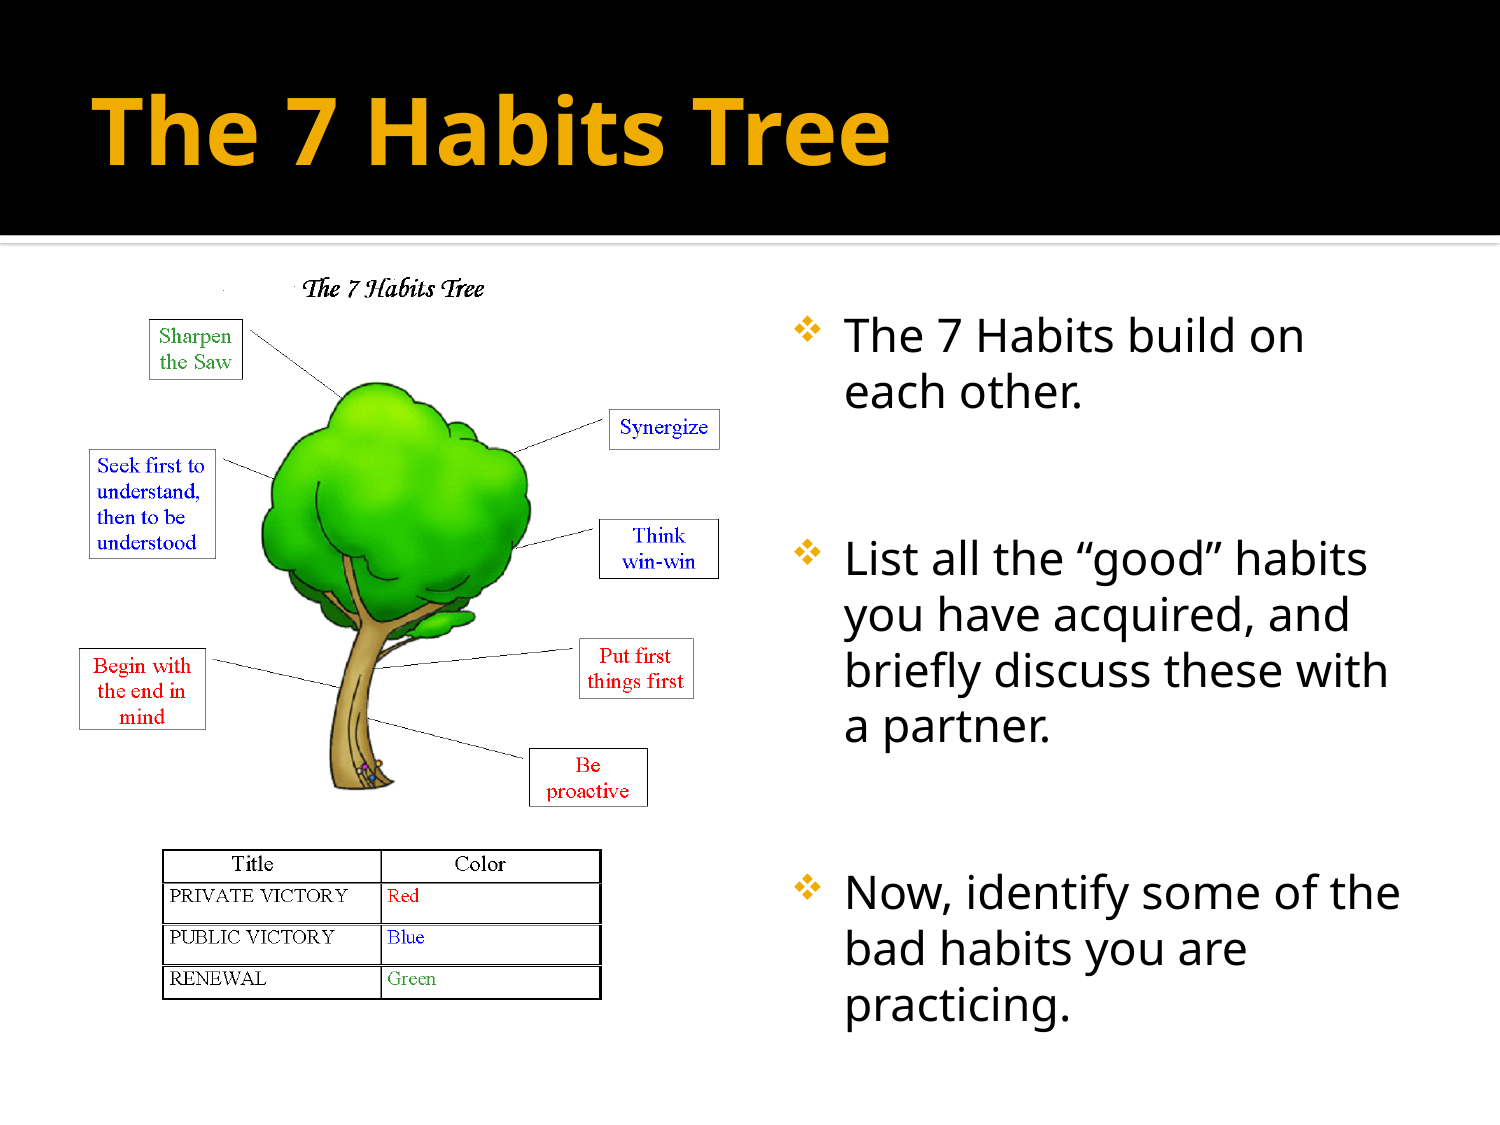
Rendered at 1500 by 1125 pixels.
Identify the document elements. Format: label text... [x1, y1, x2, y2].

title The 7 Habits Tree [75, 24, 1425, 231]
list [74, 265, 738, 1002]
list The 7 Habits build on each other. List all the “good” habits you have acquired, and briefly discuss these with a partner. Now, identify some of the bad habits you are practicing. [762, 291, 1425, 1050]
